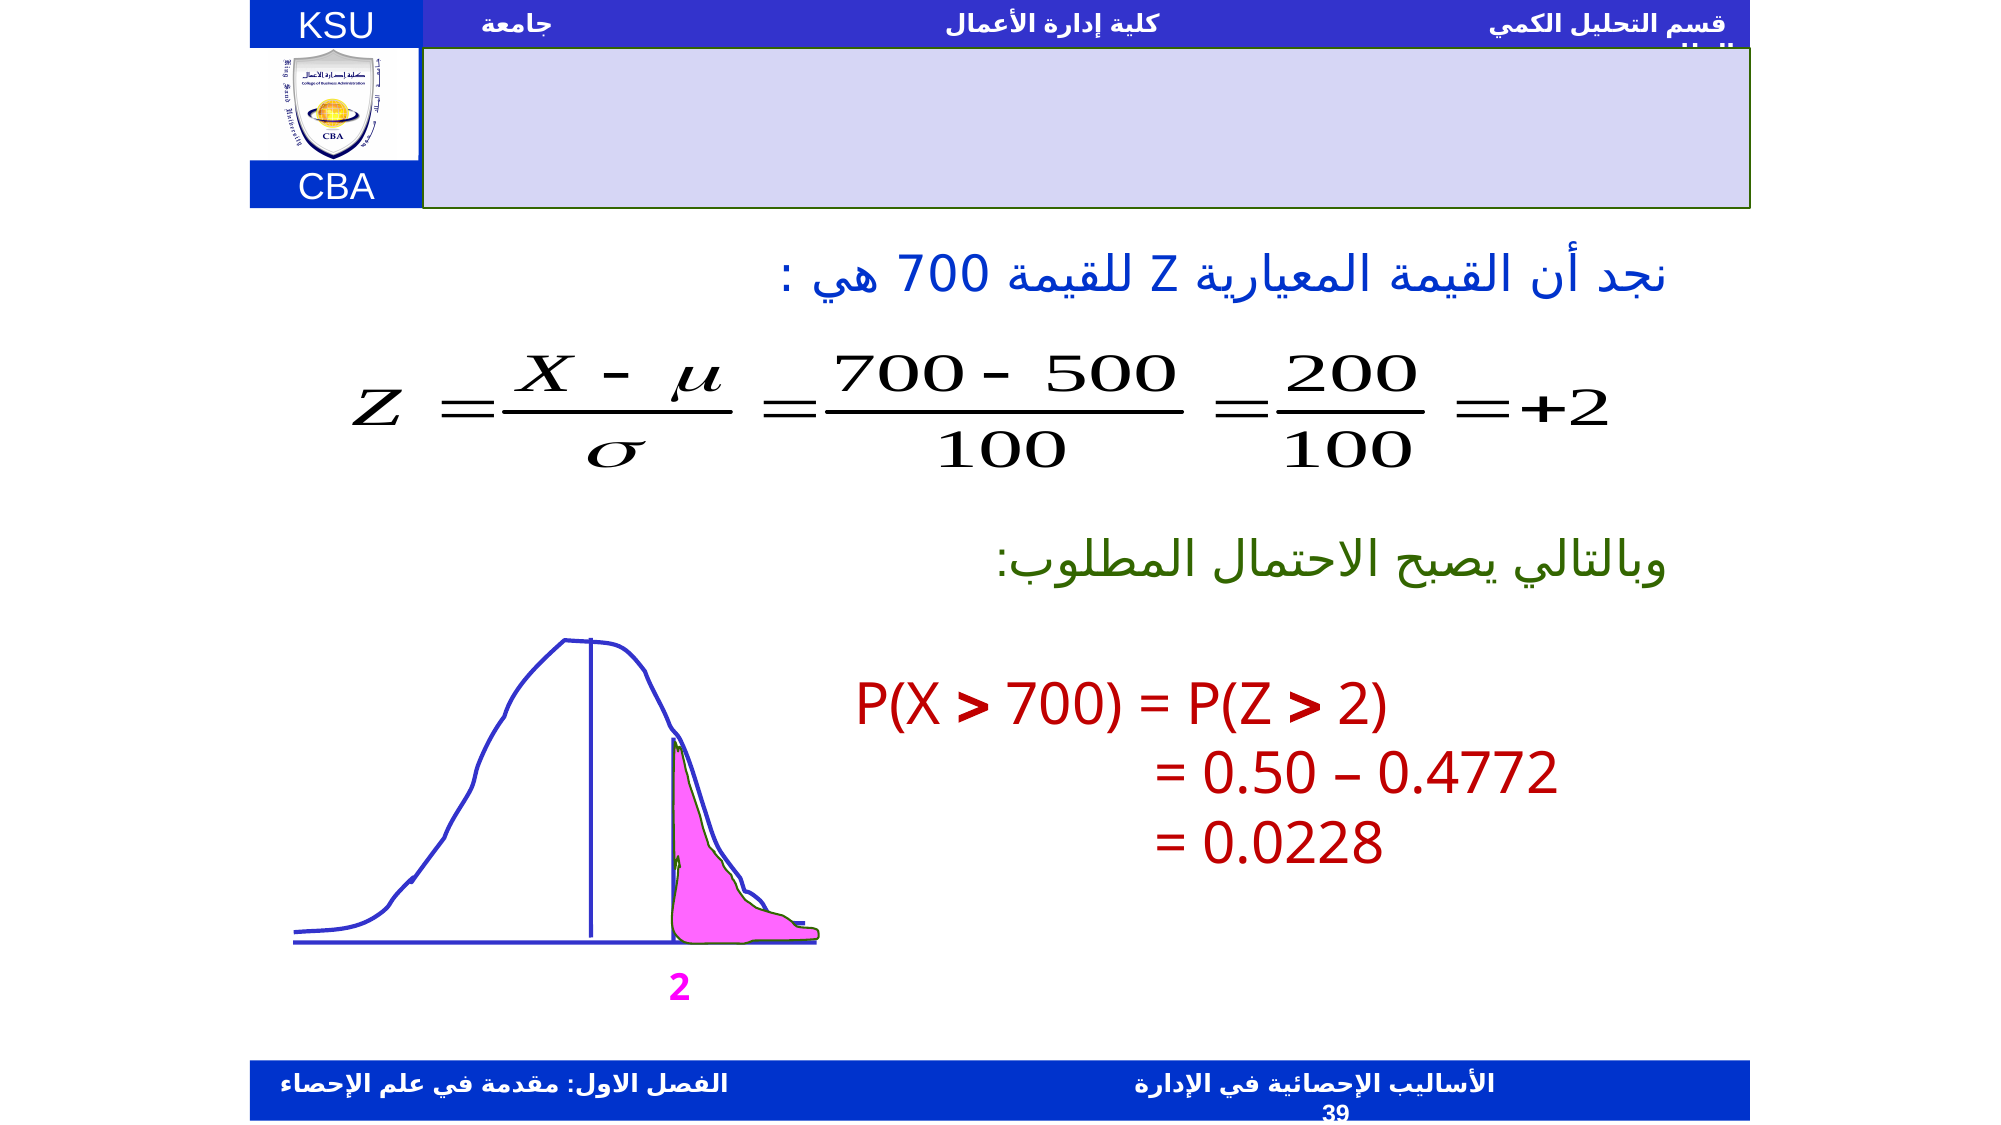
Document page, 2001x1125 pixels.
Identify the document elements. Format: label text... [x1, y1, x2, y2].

text_box KSU [249, 0, 423, 48]
footer الأساليب الإحصائية في الإدارة الفصل الاول: مقدمة في علم الإحصاء 39 [249, 1060, 1751, 1122]
text_box CBA [249, 160, 422, 209]
picture [249, 39, 416, 181]
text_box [336, 339, 1625, 480]
text_box قسم التحليل الكمي كلية إدارة الأعمال جامعة الملك سعود [423, 0, 1750, 47]
text_box [422, 47, 1750, 209]
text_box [292, 637, 817, 1017]
text_box P(X  700) = P(Z  2) = 0.50 – 0.4772 = 0.0228 [839, 658, 1650, 883]
text_box وبالتالي يصبح الاحتمال المطلوب: [805, 519, 1684, 595]
text_box نجد أن القيمة المعيارية Z للقيمة 700 هي : [422, 234, 1684, 310]
